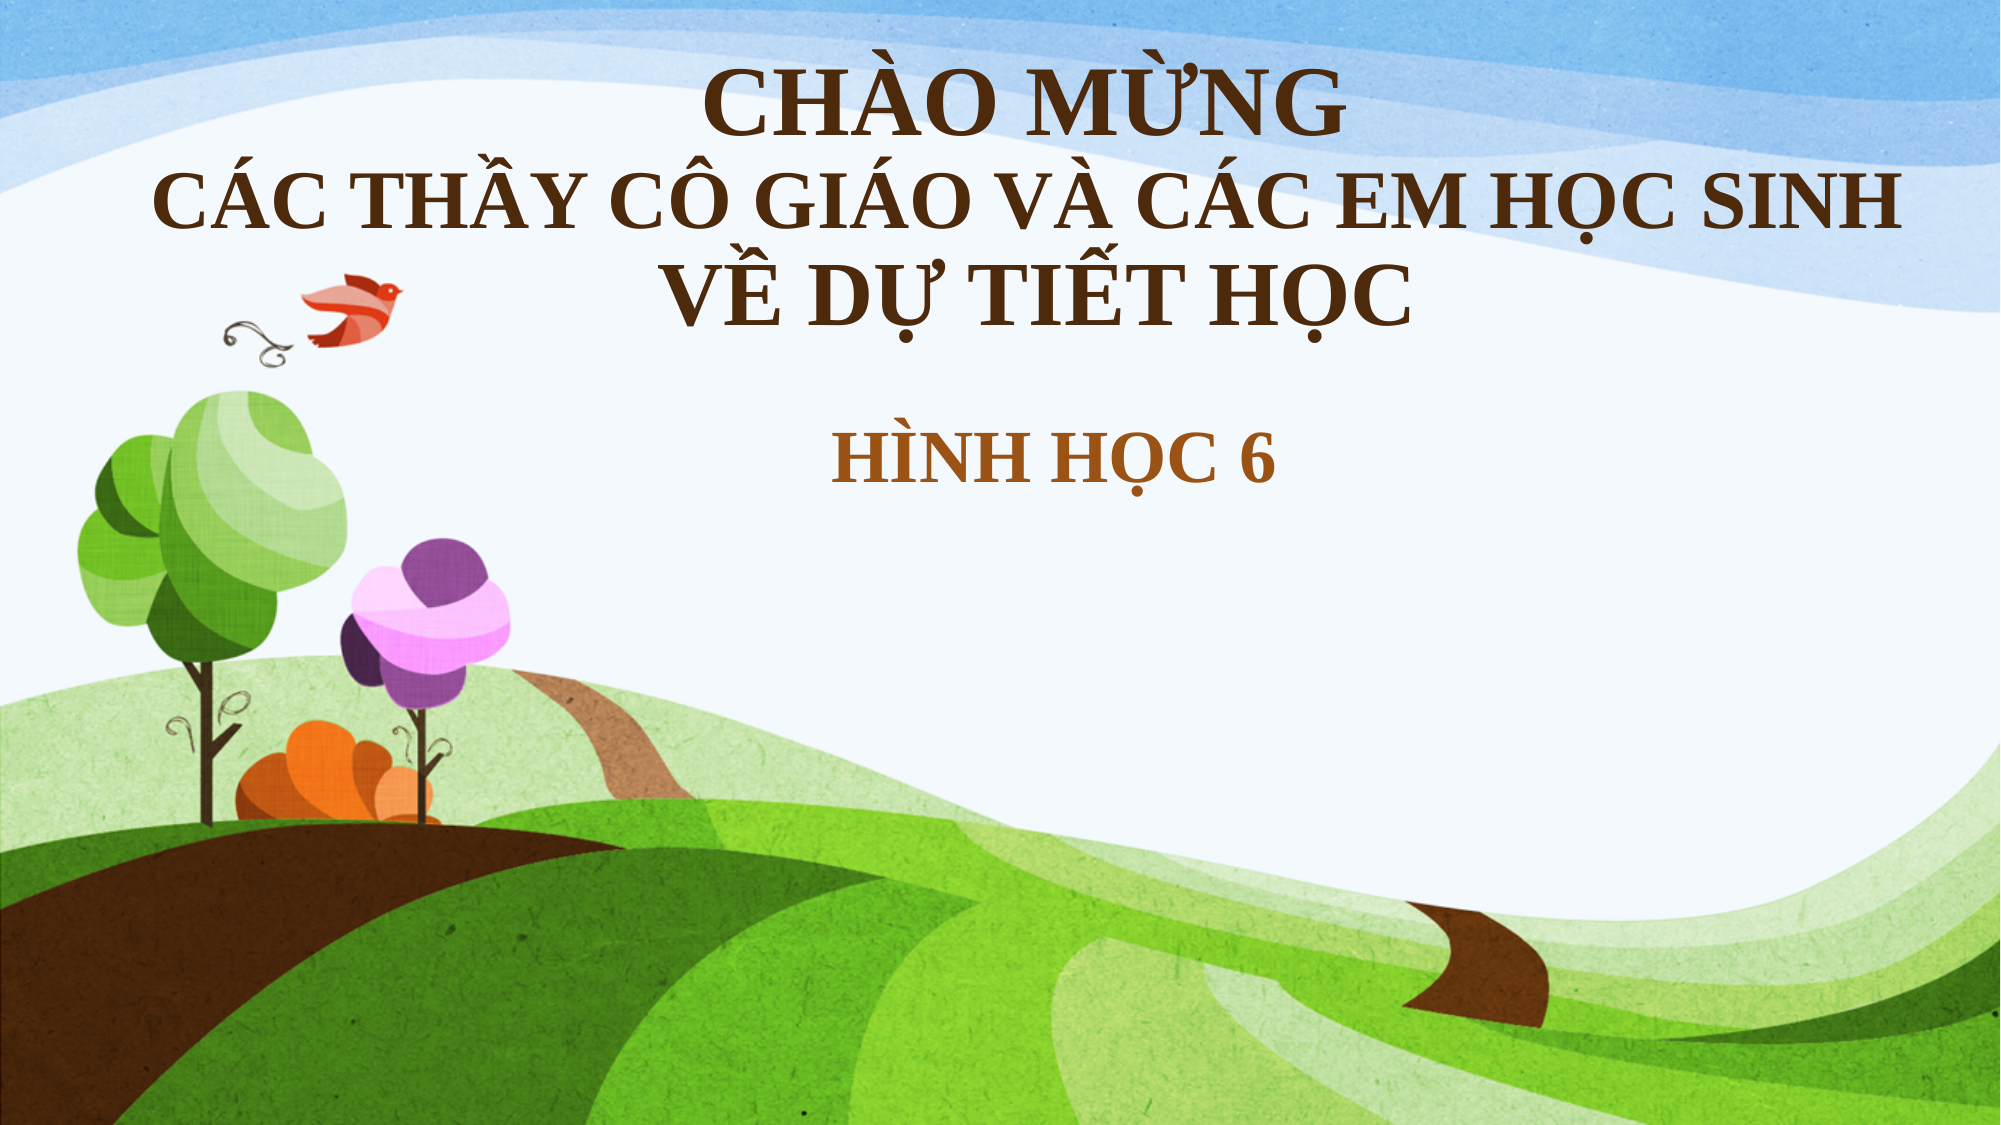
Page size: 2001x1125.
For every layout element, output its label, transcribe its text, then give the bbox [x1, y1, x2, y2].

title CHÀO MỪNG CÁC THẦY CÔ GIÁO VÀ CÁC EM HỌC SINH VỀ DỰ TIẾT HỌC [93, 53, 1982, 354]
subtitle HÌNH HỌC 6 [816, 399, 1942, 550]
picture [0, 0, 2001, 1125]
